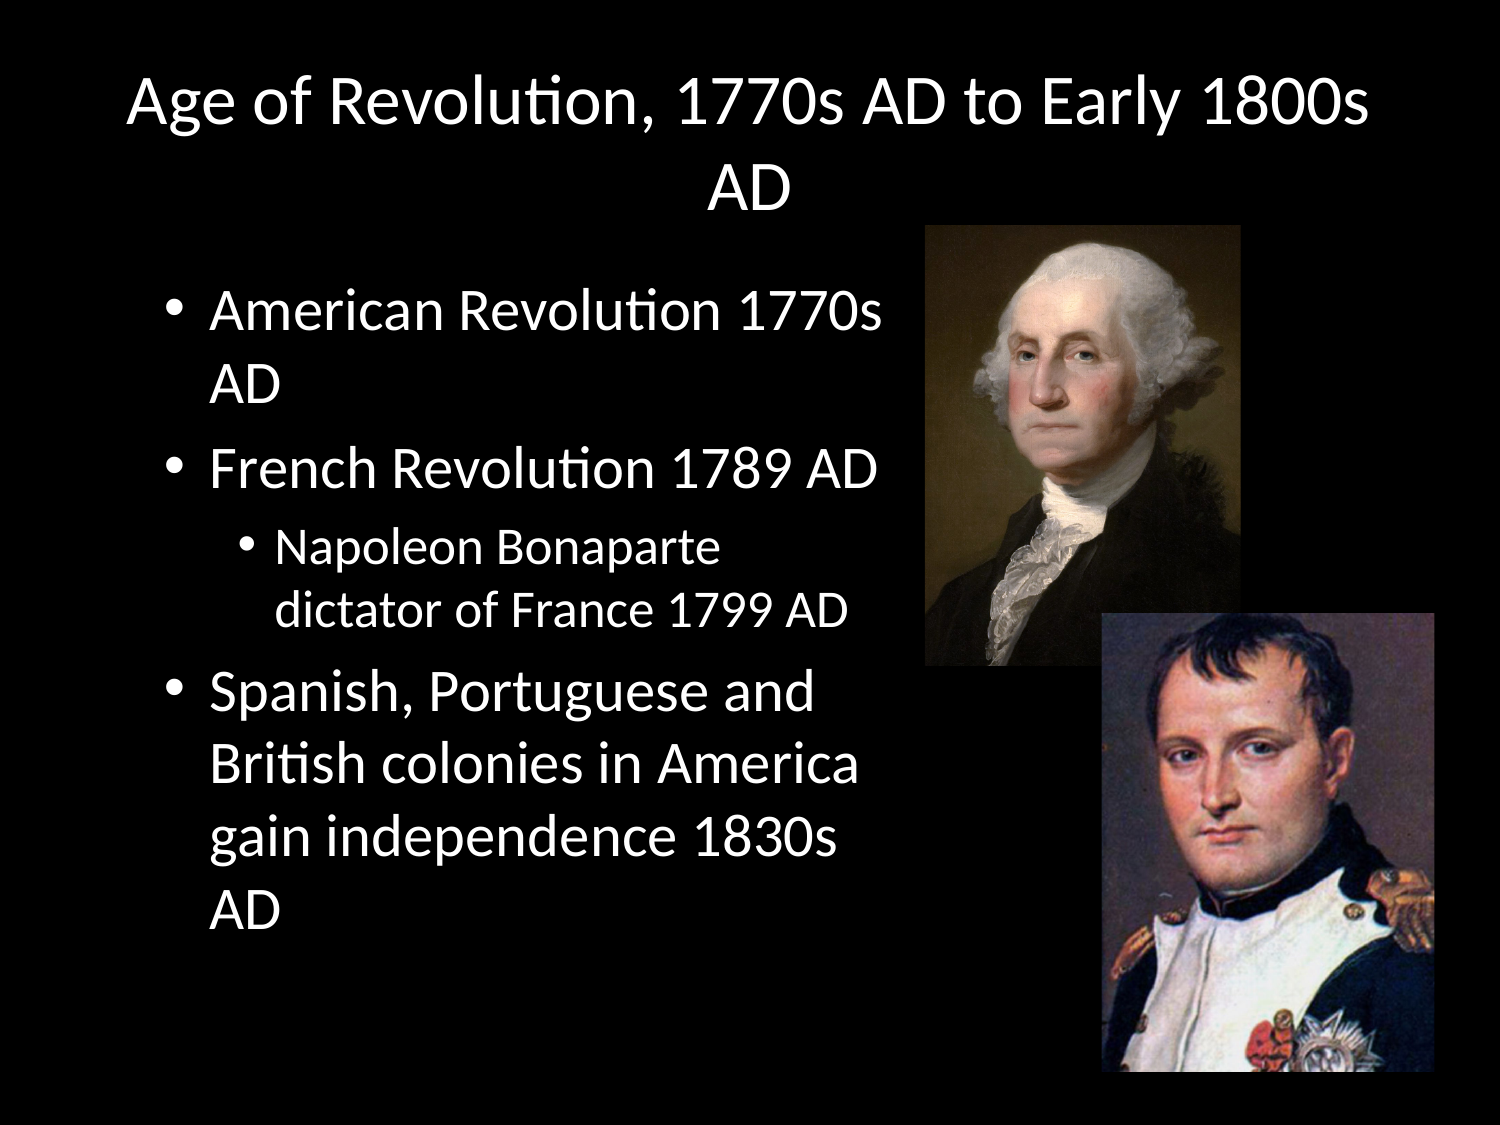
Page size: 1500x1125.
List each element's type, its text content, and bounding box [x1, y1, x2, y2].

picture [924, 224, 1435, 1072]
title Age of Revolution, 1770s AD to Early 1800s AD [75, 45, 1425, 233]
list American Revolution 1770s AD French Revolution 1789 AD Napoleon Bonaparte dictator of France 1799 AD Spanish, Portuguese and British colonies in America gain independence 1830s AD [75, 262, 900, 1005]
